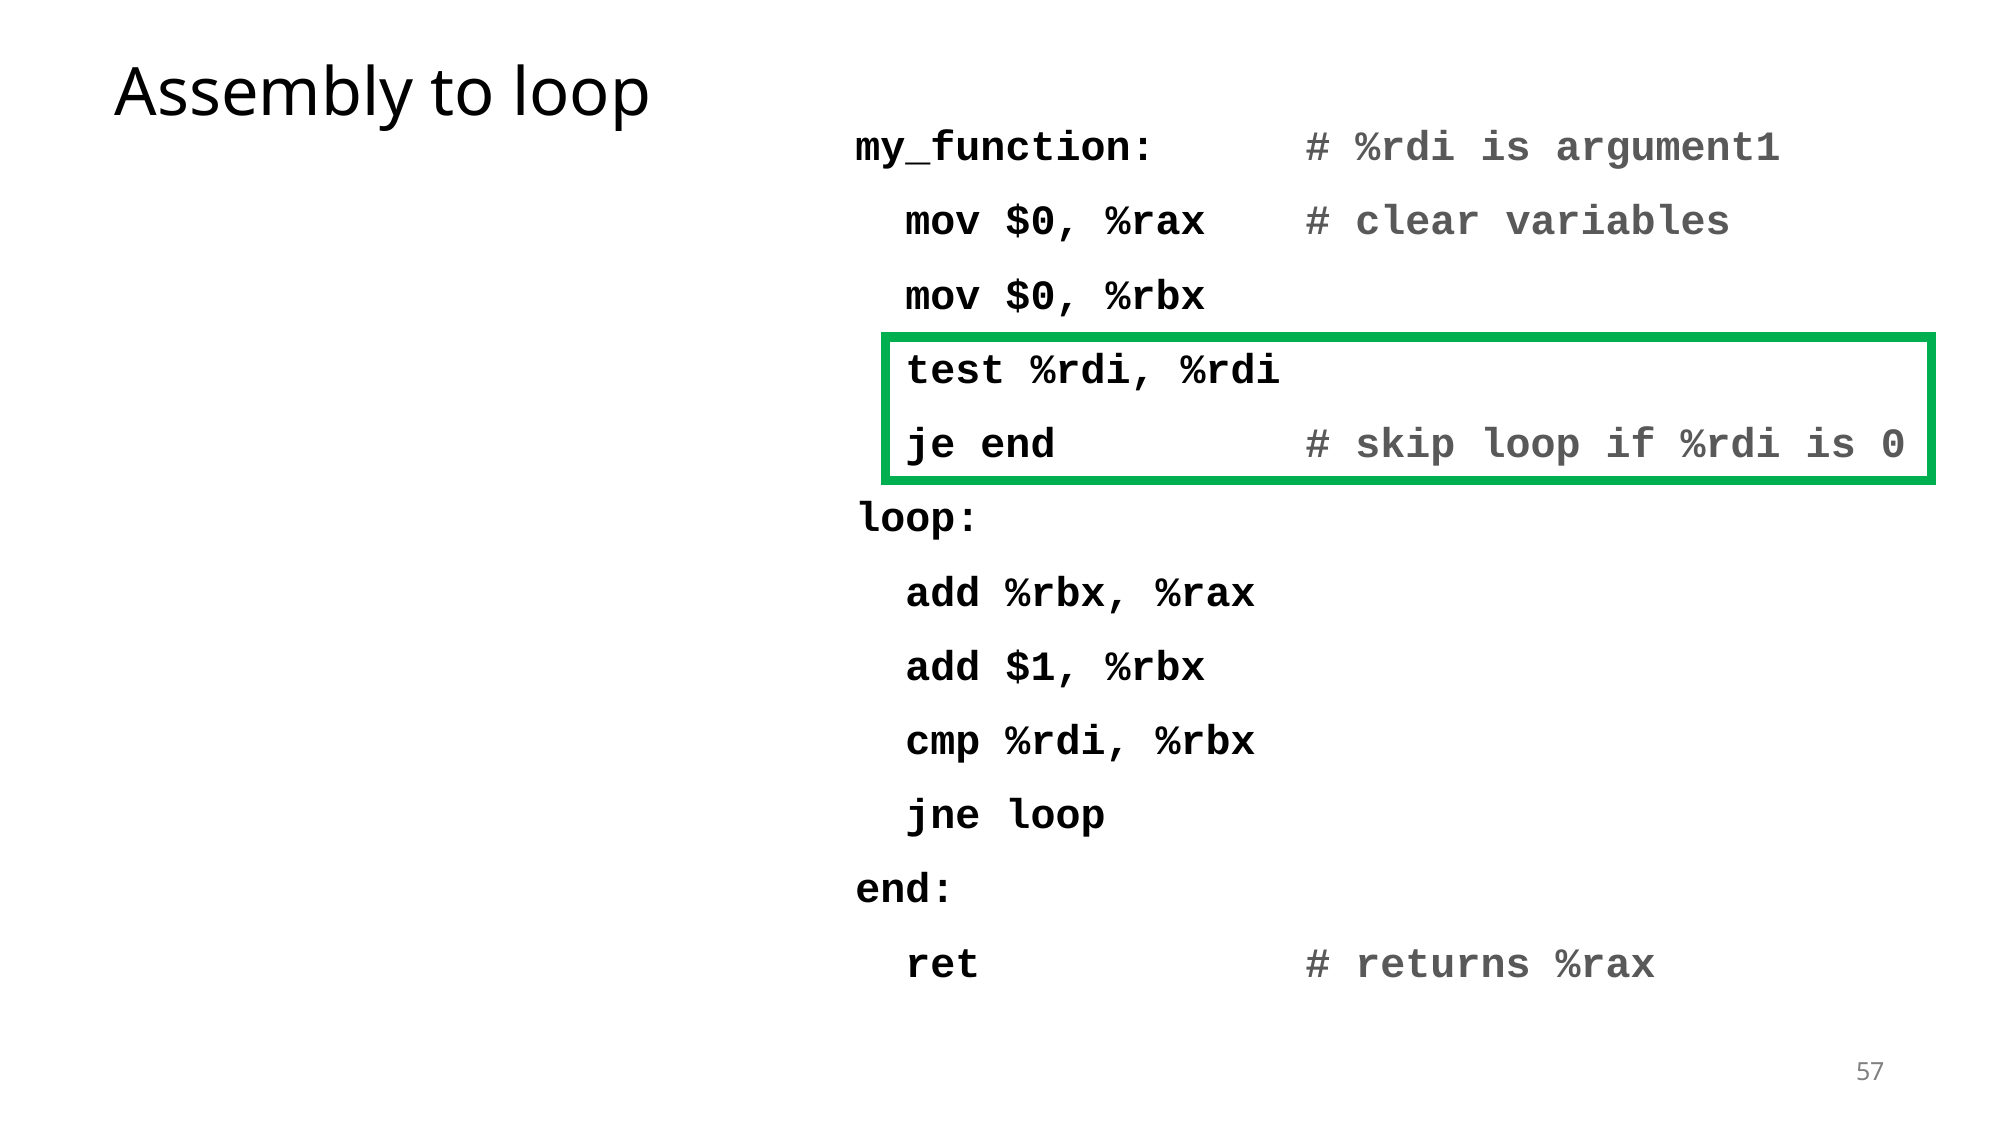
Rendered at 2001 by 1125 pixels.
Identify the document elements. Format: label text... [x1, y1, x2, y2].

list my_function: # %rdi is argument1 mov $0, %rax # clear variables mov $0, %rbx test %rdi, %rdi je end # skip loop if %rdi is 0 loop: add %rbx, %rax add $1, %rbx cmp %rdi, %rbx jne loop end: ret # returns %rax [840, 117, 2000, 1013]
title Assembly to loop [99, 37, 1900, 150]
slide_number 57 [1749, 1042, 1900, 1103]
text_box [884, 336, 1932, 482]
